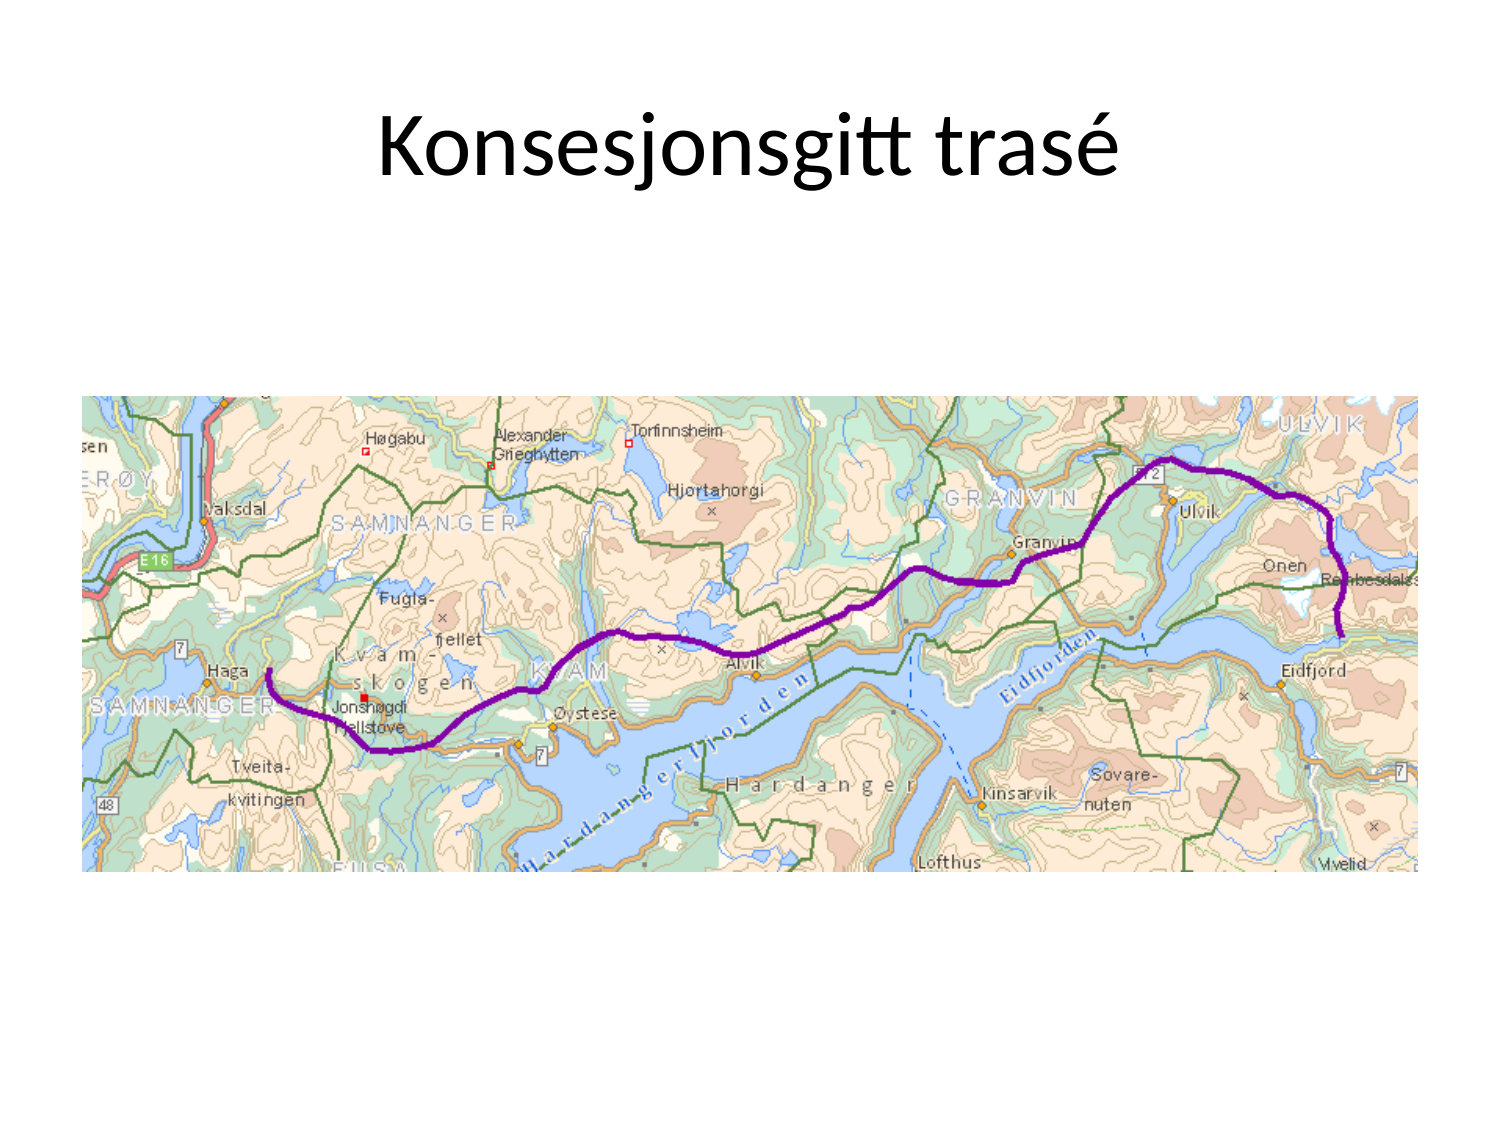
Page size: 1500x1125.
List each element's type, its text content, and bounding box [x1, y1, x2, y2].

title Konsesjonsgitt trasé [74, 44, 1426, 233]
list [81, 395, 1419, 872]
